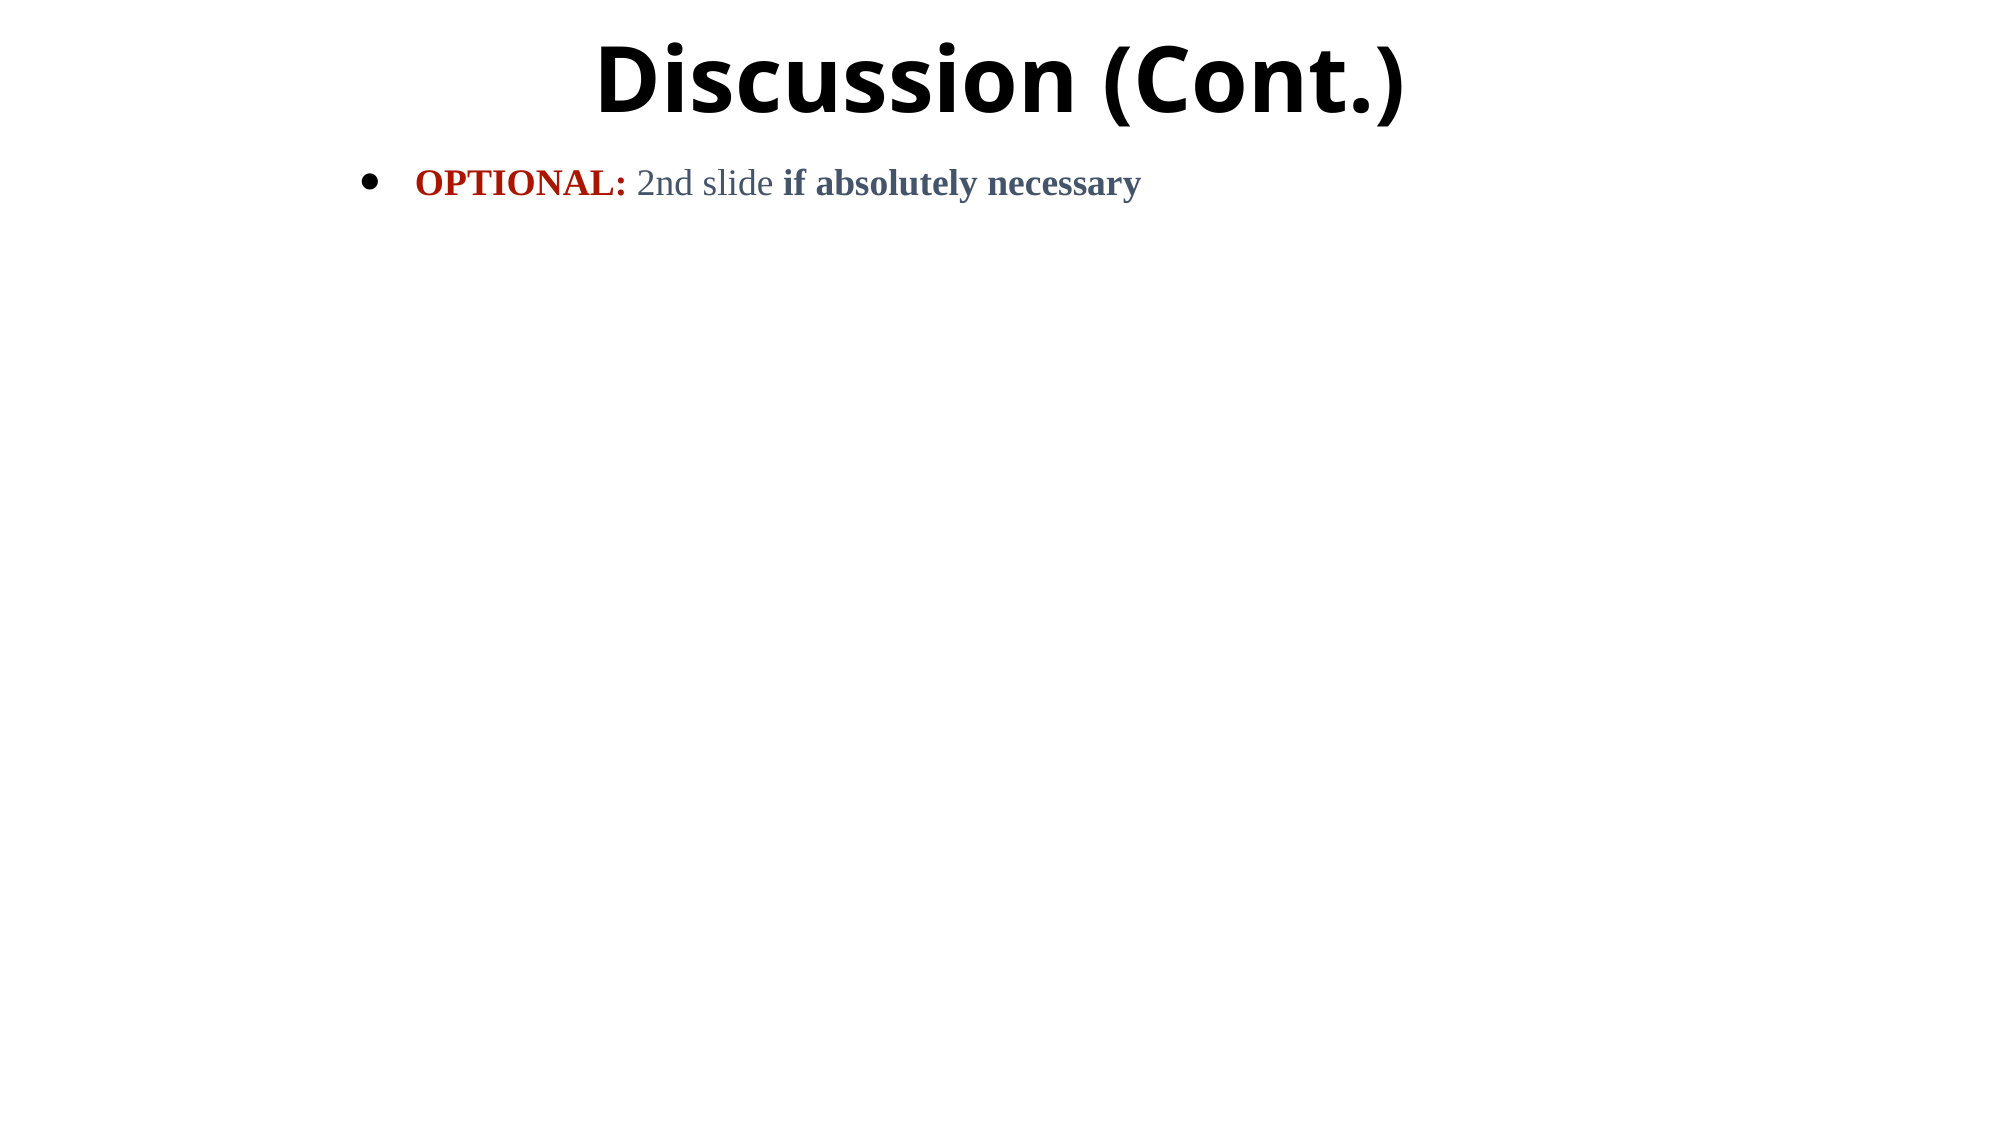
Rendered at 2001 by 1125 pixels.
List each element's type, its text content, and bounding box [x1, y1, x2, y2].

title Discussion (Cont.) [249, 3, 1750, 147]
text_box OPTIONAL: 2nd slide if absolutely necessary [324, 149, 1675, 1000]
